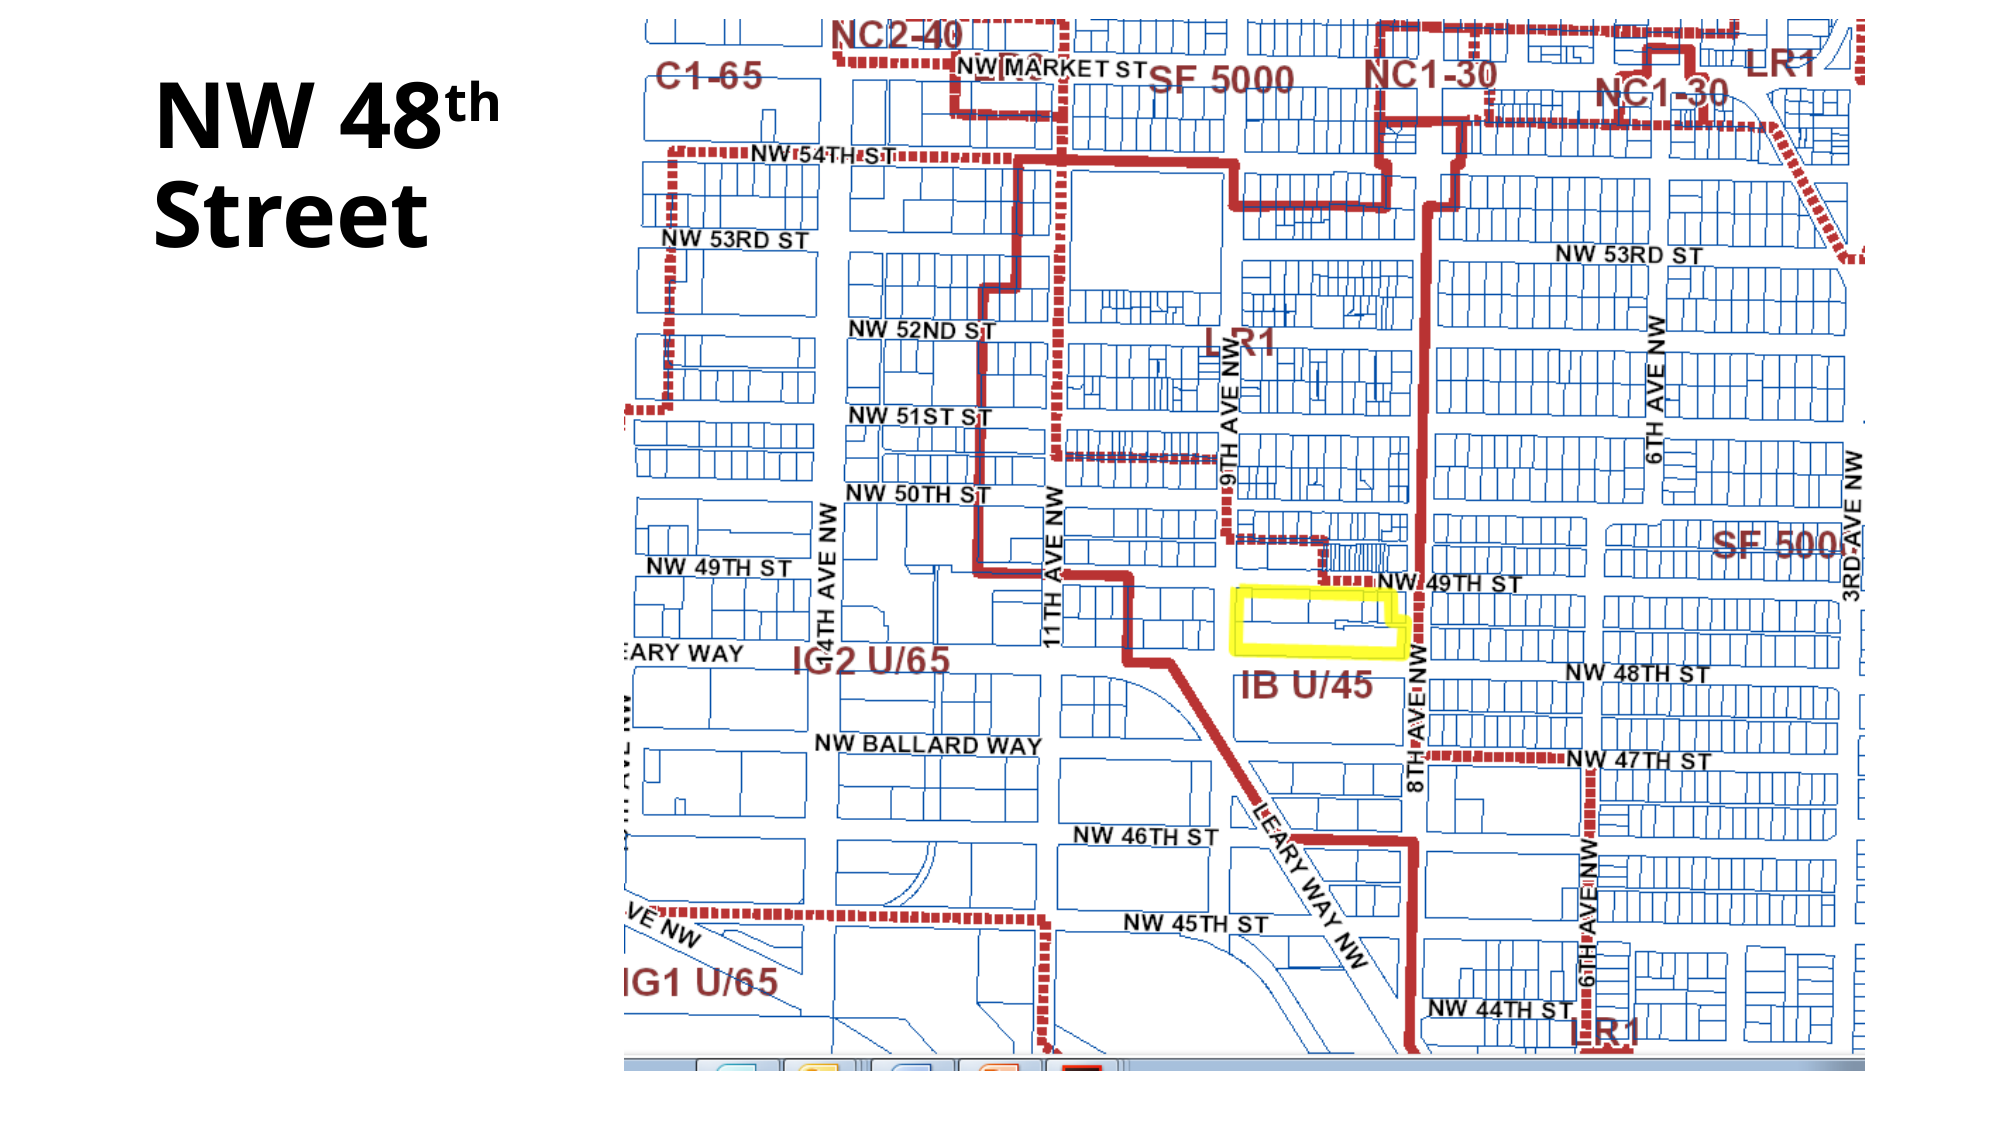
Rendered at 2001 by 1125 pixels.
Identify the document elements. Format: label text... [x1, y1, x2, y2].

title NW 48th Street [137, 59, 624, 278]
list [624, 19, 1865, 1071]
